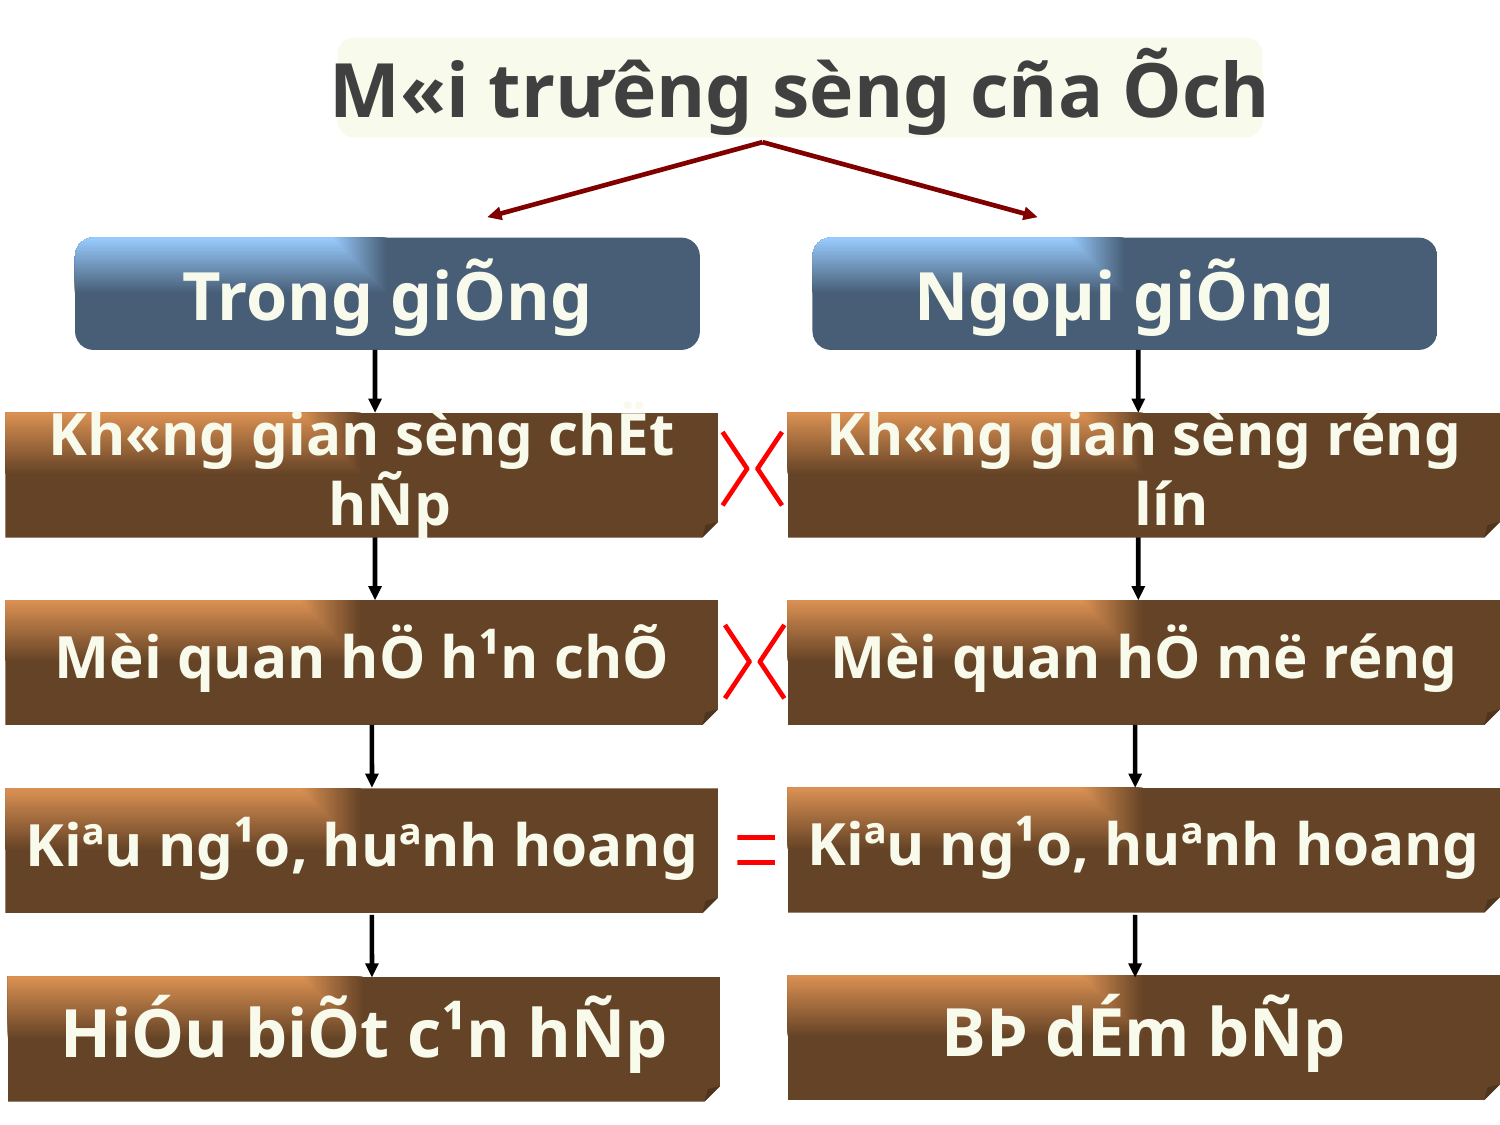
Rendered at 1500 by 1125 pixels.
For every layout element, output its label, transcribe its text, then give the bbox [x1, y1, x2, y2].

text_box M«i tr­ưêng sèng cña Õch [337, 37, 1263, 138]
text_box [1132, 349, 1145, 413]
text_box BÞ dÉm bÑp [787, 975, 1500, 1101]
text_box [1132, 537, 1145, 601]
text_box Kh«ng gian sèng chËt hÑp [5, 412, 718, 538]
text_box Kiªu ng¹o, huªnh hoang [5, 788, 718, 914]
text_box Mèi quan hÖ h¹n chÕ [5, 600, 718, 726]
text_box Mèi quan hÖ më réng [787, 600, 1500, 726]
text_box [724, 624, 785, 699]
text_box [737, 837, 776, 863]
text_box Ngoµi giÕng [812, 237, 1438, 351]
text_box [365, 914, 379, 978]
text_box Kh«ng gian sèng réng lín [787, 412, 1500, 538]
text_box [368, 537, 382, 601]
text_box Kiªu ng¹o, huªnh hoang [787, 787, 1500, 913]
text_box [365, 724, 379, 788]
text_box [722, 431, 783, 506]
text_box HiÓu biÕt c¹n hÑp [7, 976, 721, 1102]
text_box [368, 349, 382, 413]
text_box [1128, 914, 1142, 978]
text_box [487, 141, 1038, 218]
text_box Trong giÕng [74, 237, 700, 351]
text_box [1128, 724, 1142, 788]
